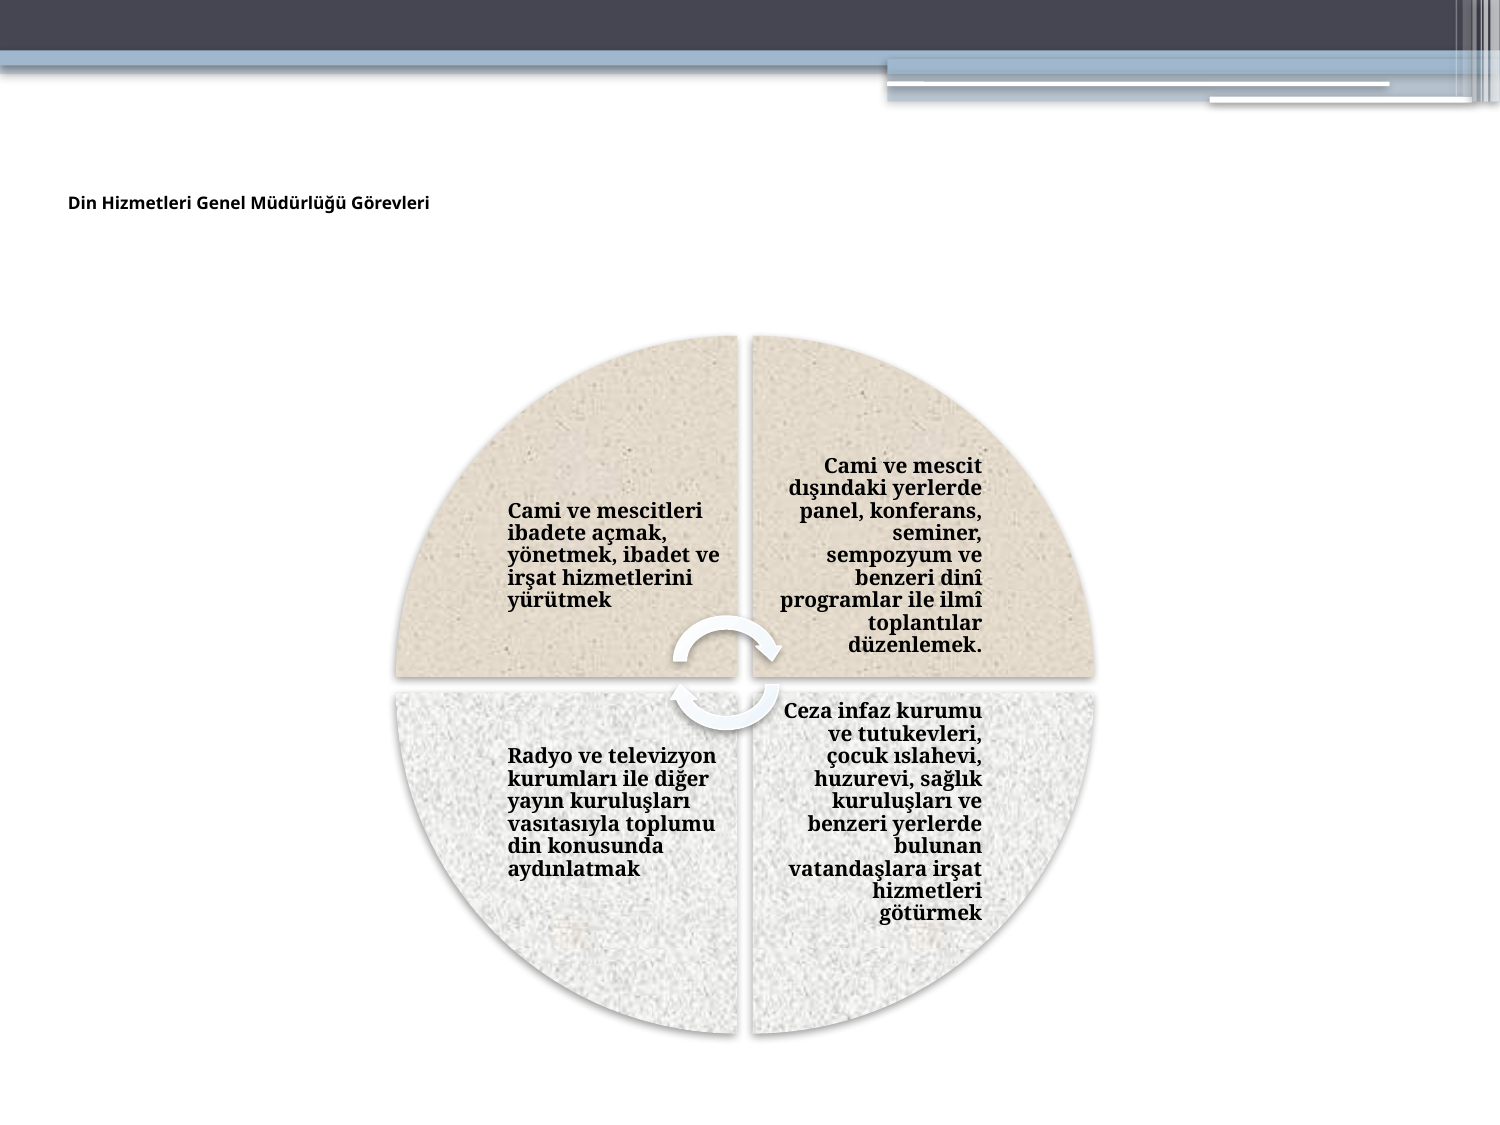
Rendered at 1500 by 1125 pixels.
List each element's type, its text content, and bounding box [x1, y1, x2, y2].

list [64, 290, 1426, 1079]
title Din Hizmetleri Genel Müdürlüğü Görevleri [53, 184, 1284, 245]
